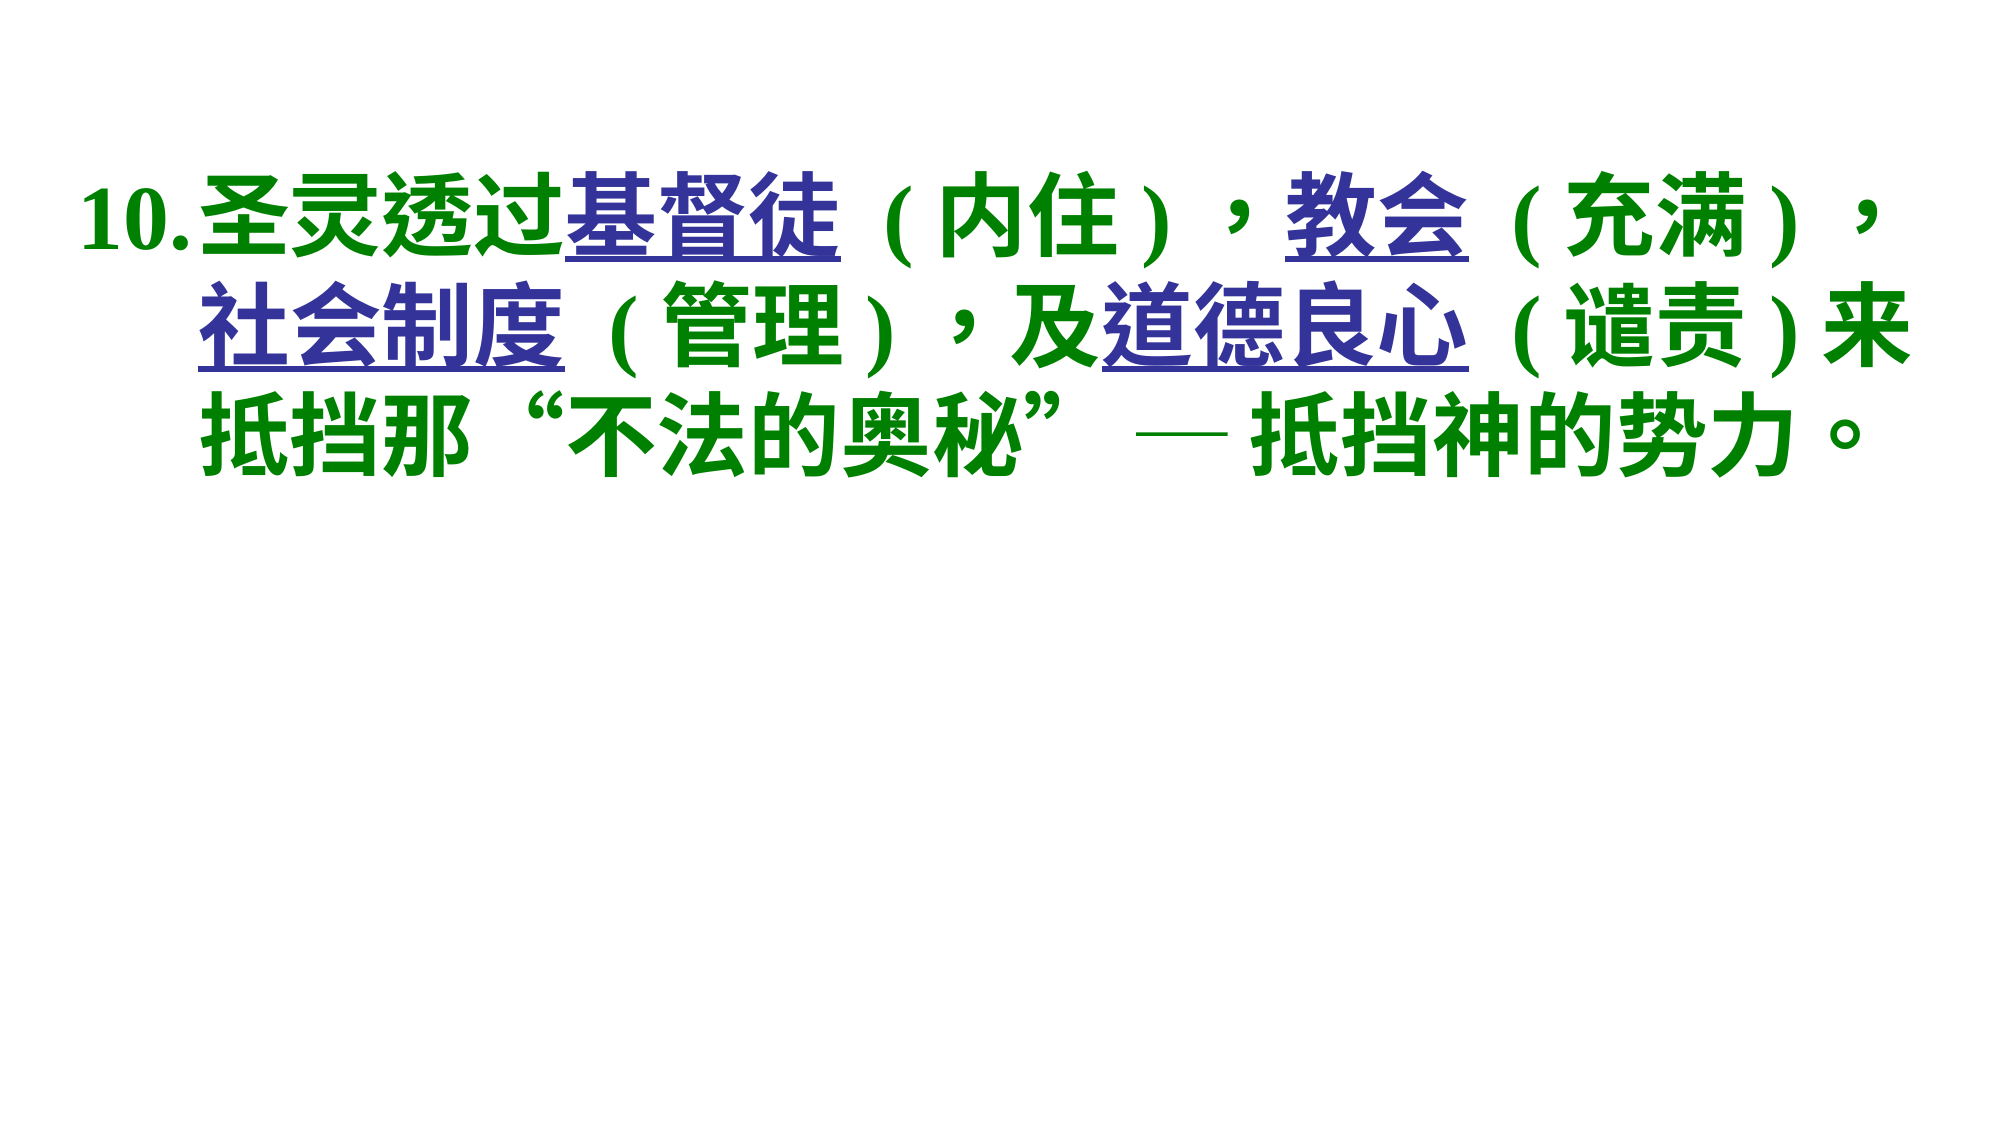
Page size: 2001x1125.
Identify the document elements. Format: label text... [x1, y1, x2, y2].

subtitle 10. 圣灵透过基督徒 (内住)，教会 (充满)，社会制度 (管理)，及道德良心 (谴责)来抵挡那“不法的奥秘” ─ 抵挡神的势力。 [62, 149, 1938, 1125]
